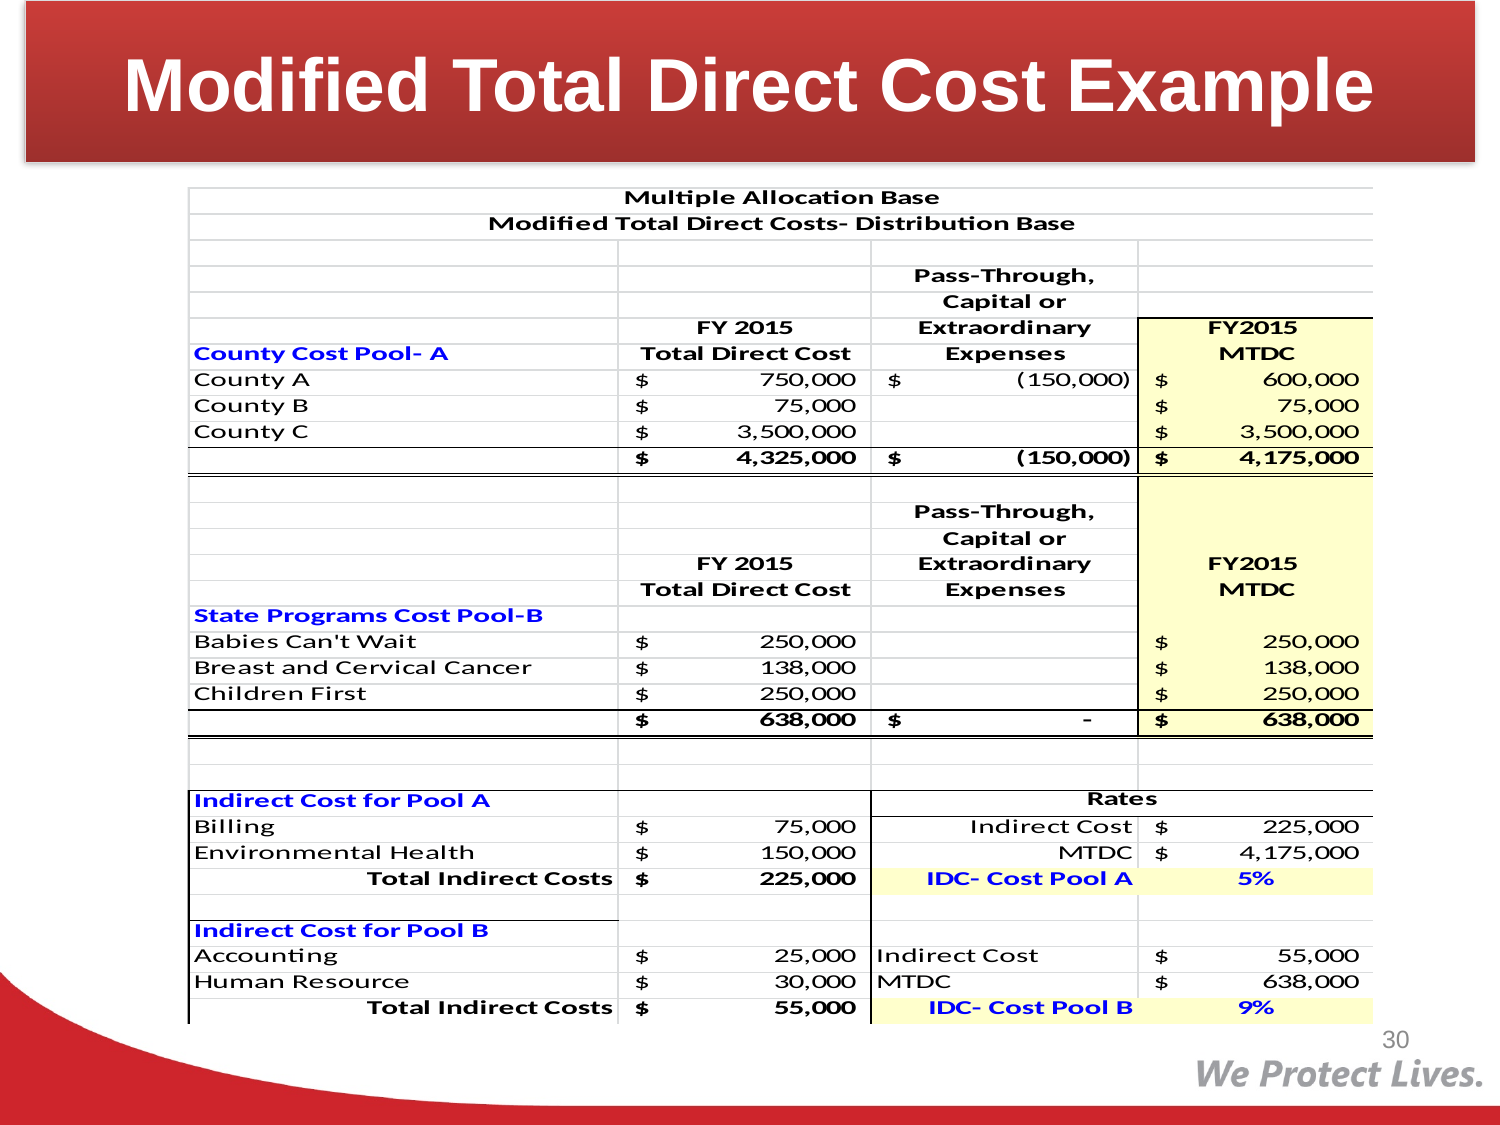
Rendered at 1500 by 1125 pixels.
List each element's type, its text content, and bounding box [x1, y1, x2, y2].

slide_number 30 [1074, 975, 1425, 1103]
picture [0, 0, 1500, 1125]
title Modified Total Direct Cost Example [24, 0, 1475, 163]
